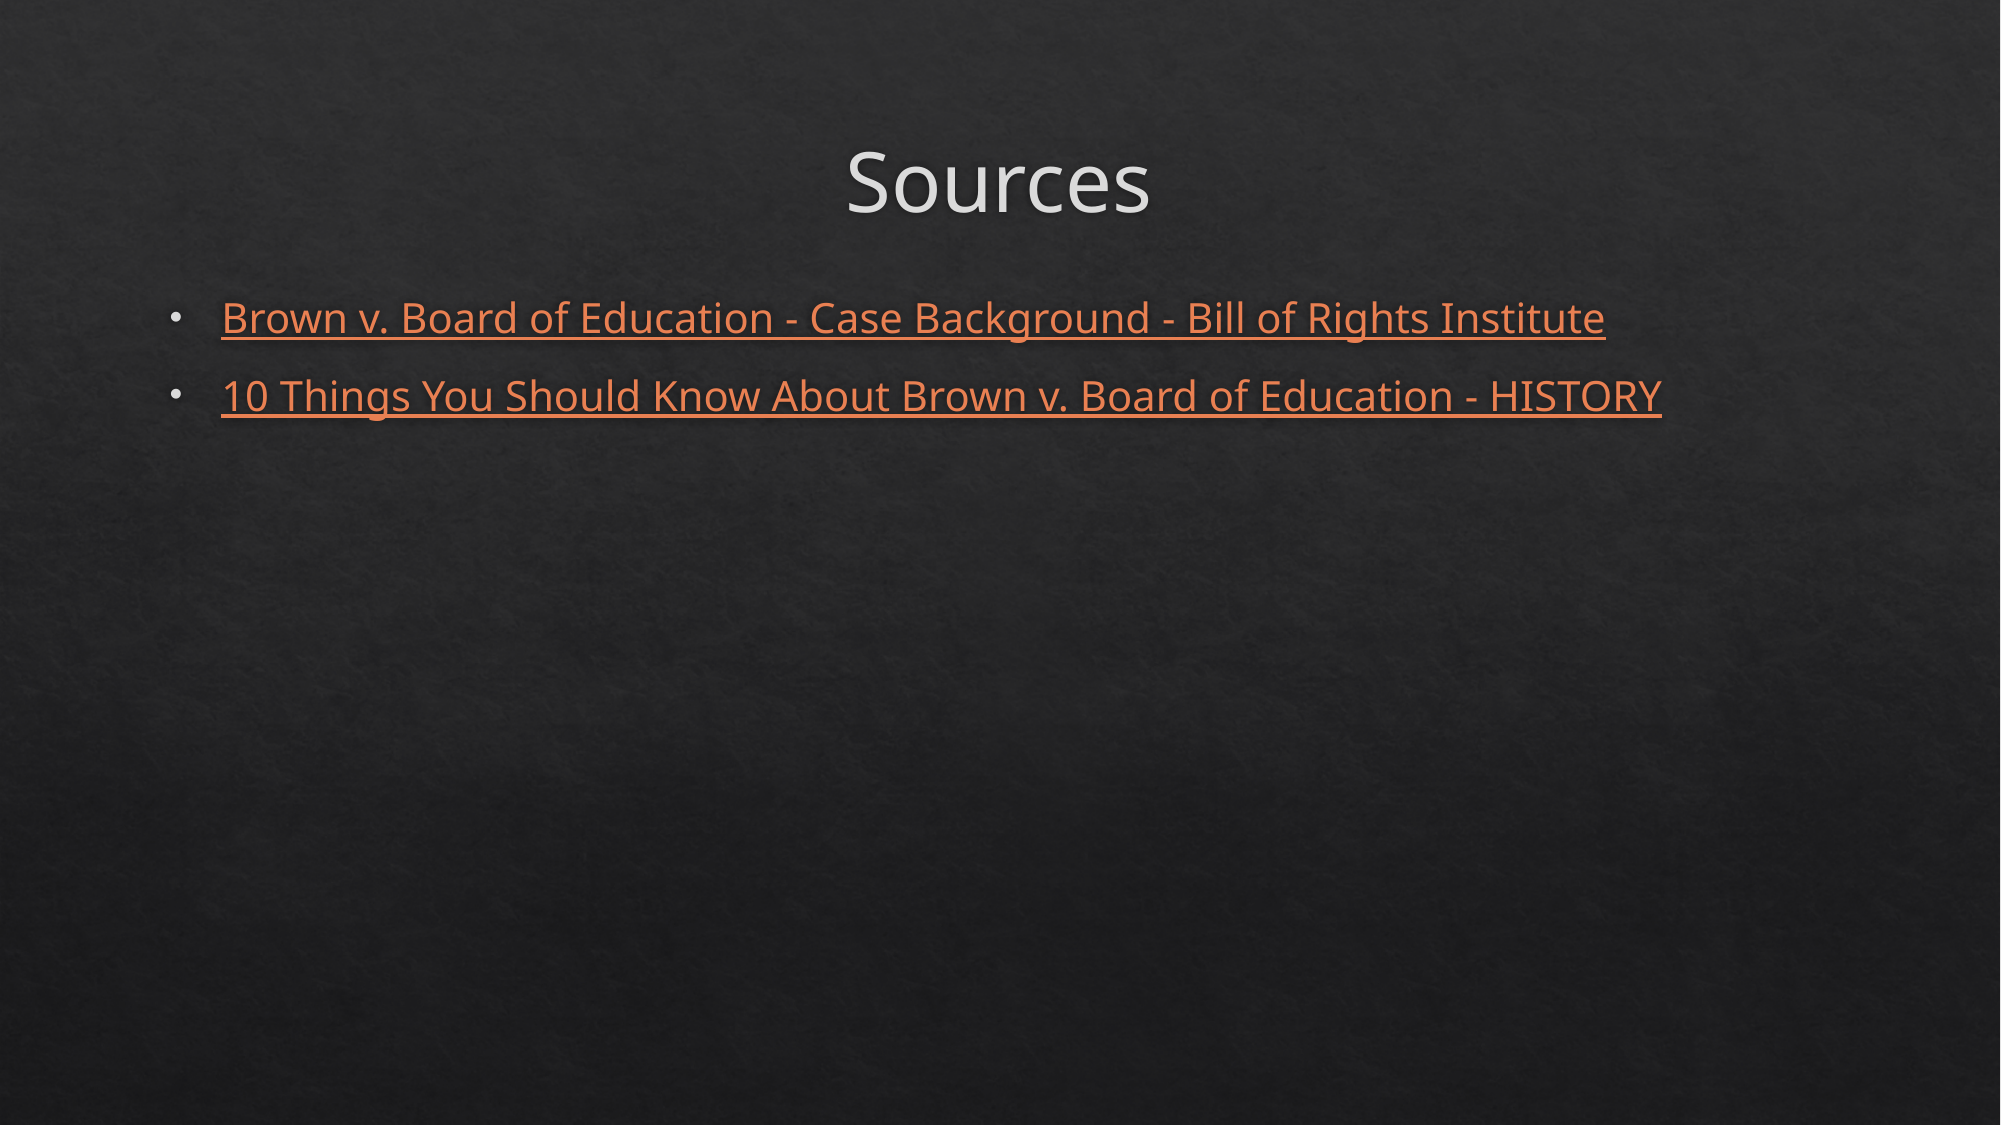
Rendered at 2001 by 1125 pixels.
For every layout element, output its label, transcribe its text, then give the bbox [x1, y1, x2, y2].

title Sources [149, 99, 1849, 260]
list Brown v. Board of Education - Case Background - Bill of Rights Institute 10 Things You Should Know About Brown v. Board of Education - HISTORY [149, 284, 1849, 950]
